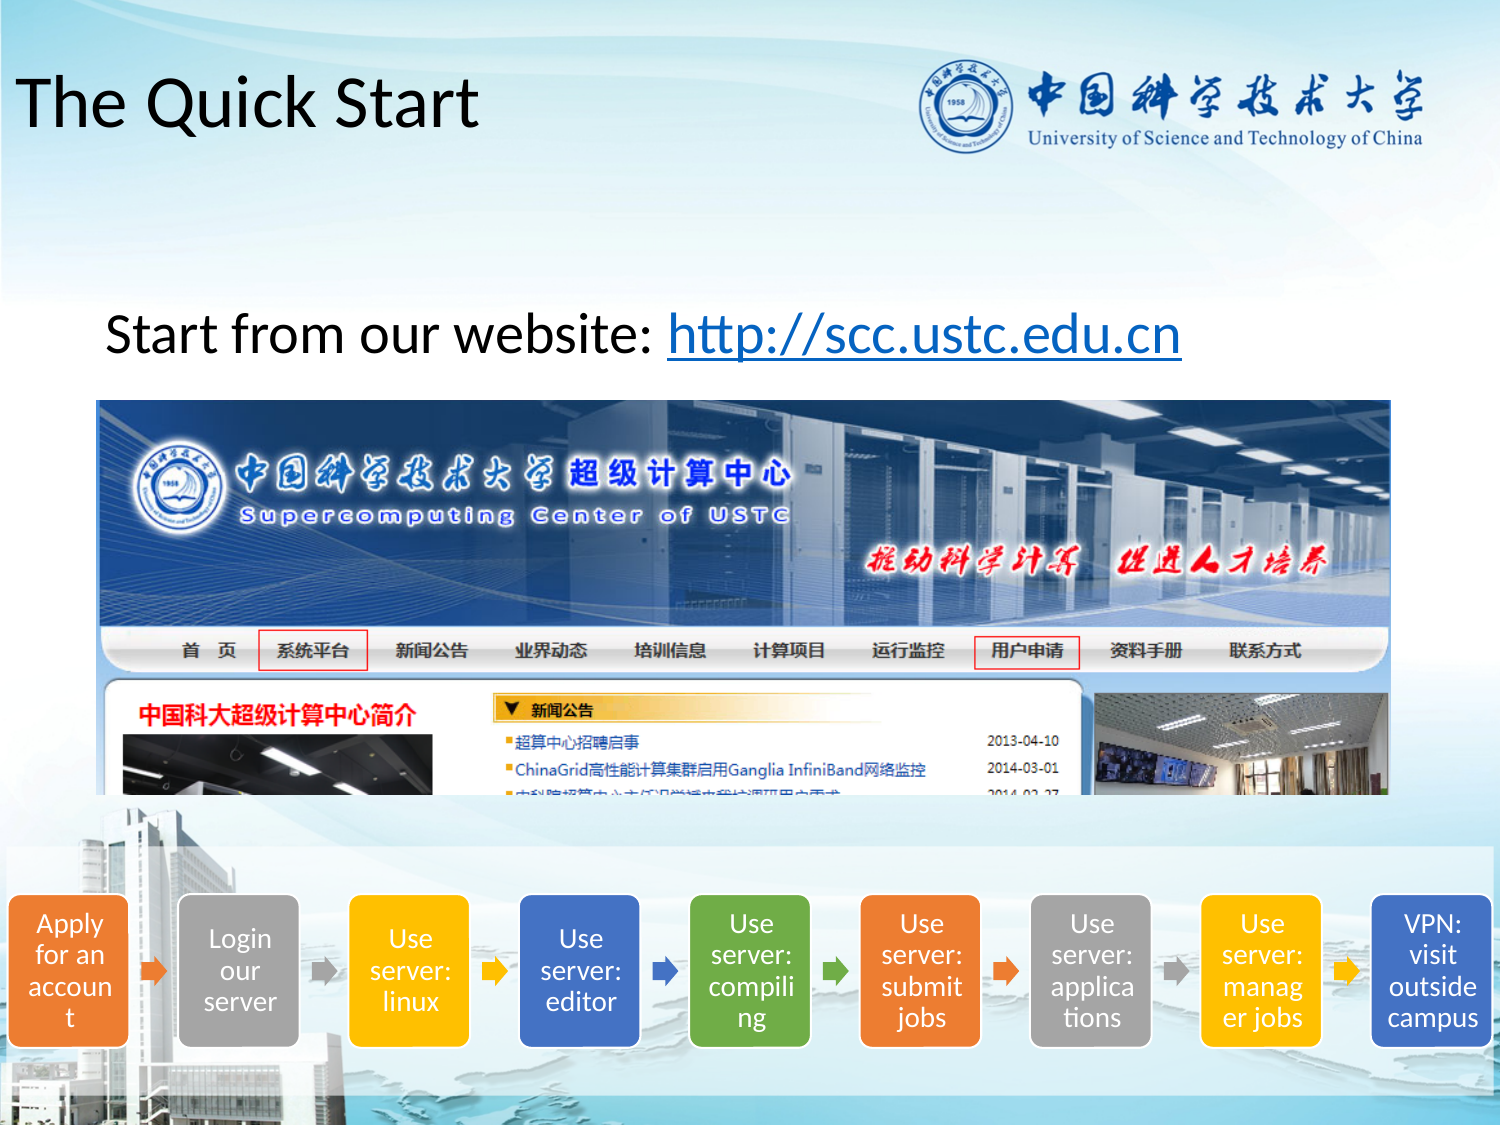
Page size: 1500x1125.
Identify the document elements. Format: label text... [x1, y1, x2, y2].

title The Quick Start [0, 0, 945, 207]
picture [0, 0, 1500, 1125]
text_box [6, 846, 1494, 1096]
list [96, 400, 1391, 795]
list Start from our website: http://scc.ustc.edu.cn [90, 296, 1385, 846]
